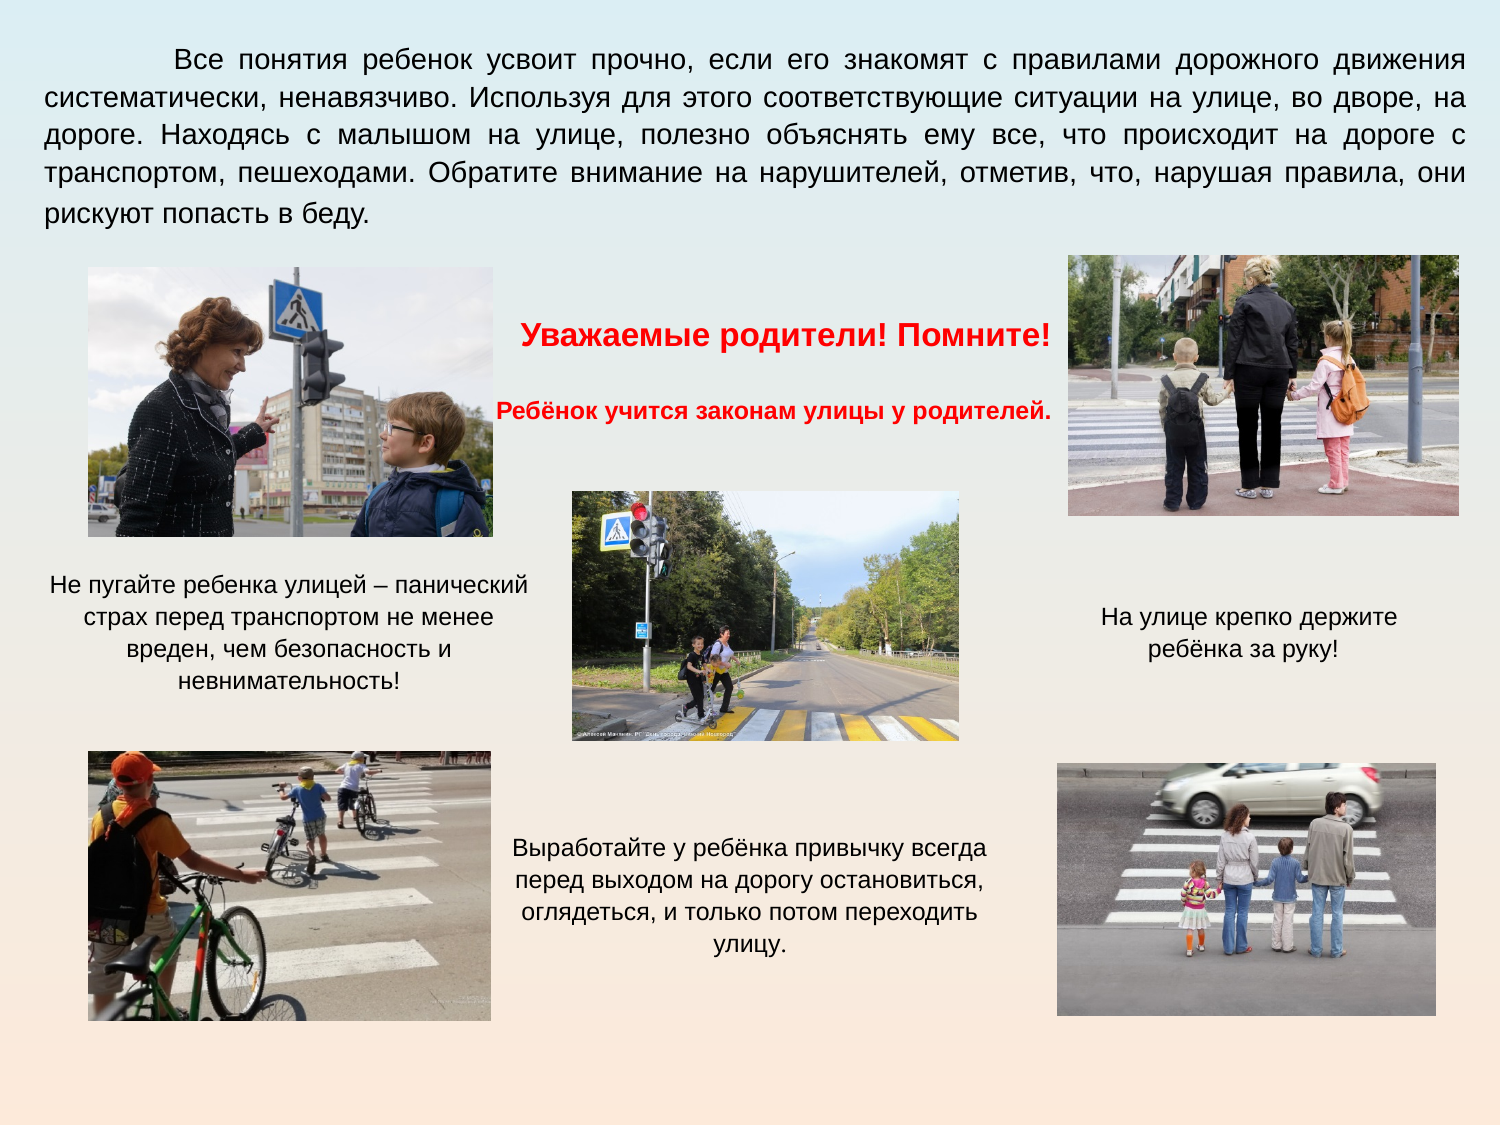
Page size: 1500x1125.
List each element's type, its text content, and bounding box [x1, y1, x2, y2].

text_box Все понятия ребенок усвоит прочно, если его знакомят с правилами дорожного движения систематически, ненавязчиво. Используя для этого соответствующие ситуации на улице, во дворе, на дороге. Находясь с малышом на улице, полезно объяснять ему все, что происходит на дороге с транспортом, пешеходами. Обратите внимание на нарушителей, отметив, что, нарушая правила, они рискуют попасть в беду. [29, 30, 1483, 238]
text_box На улице крепко держите ребёнка за руку! [1033, 558, 1459, 697]
text_box Уважаемые родители! Помните! [505, 302, 1063, 361]
text_box Ребёнок учится законам улицы у родителей. [497, 385, 1063, 432]
text_box Выработайте у ребёнка привычку всегда перед выходом на дорогу остановиться, оглядеться, и только потом переходить улицу. [496, 822, 1004, 966]
picture [572, 491, 960, 741]
text_box Не пугайте ребенка улицей – панический страх перед транспортом не менее вреден, чем безопасность и невнимательность! [29, 558, 550, 702]
picture [88, 751, 491, 1021]
picture [88, 266, 493, 537]
picture [1056, 763, 1436, 1016]
picture [1068, 255, 1459, 516]
